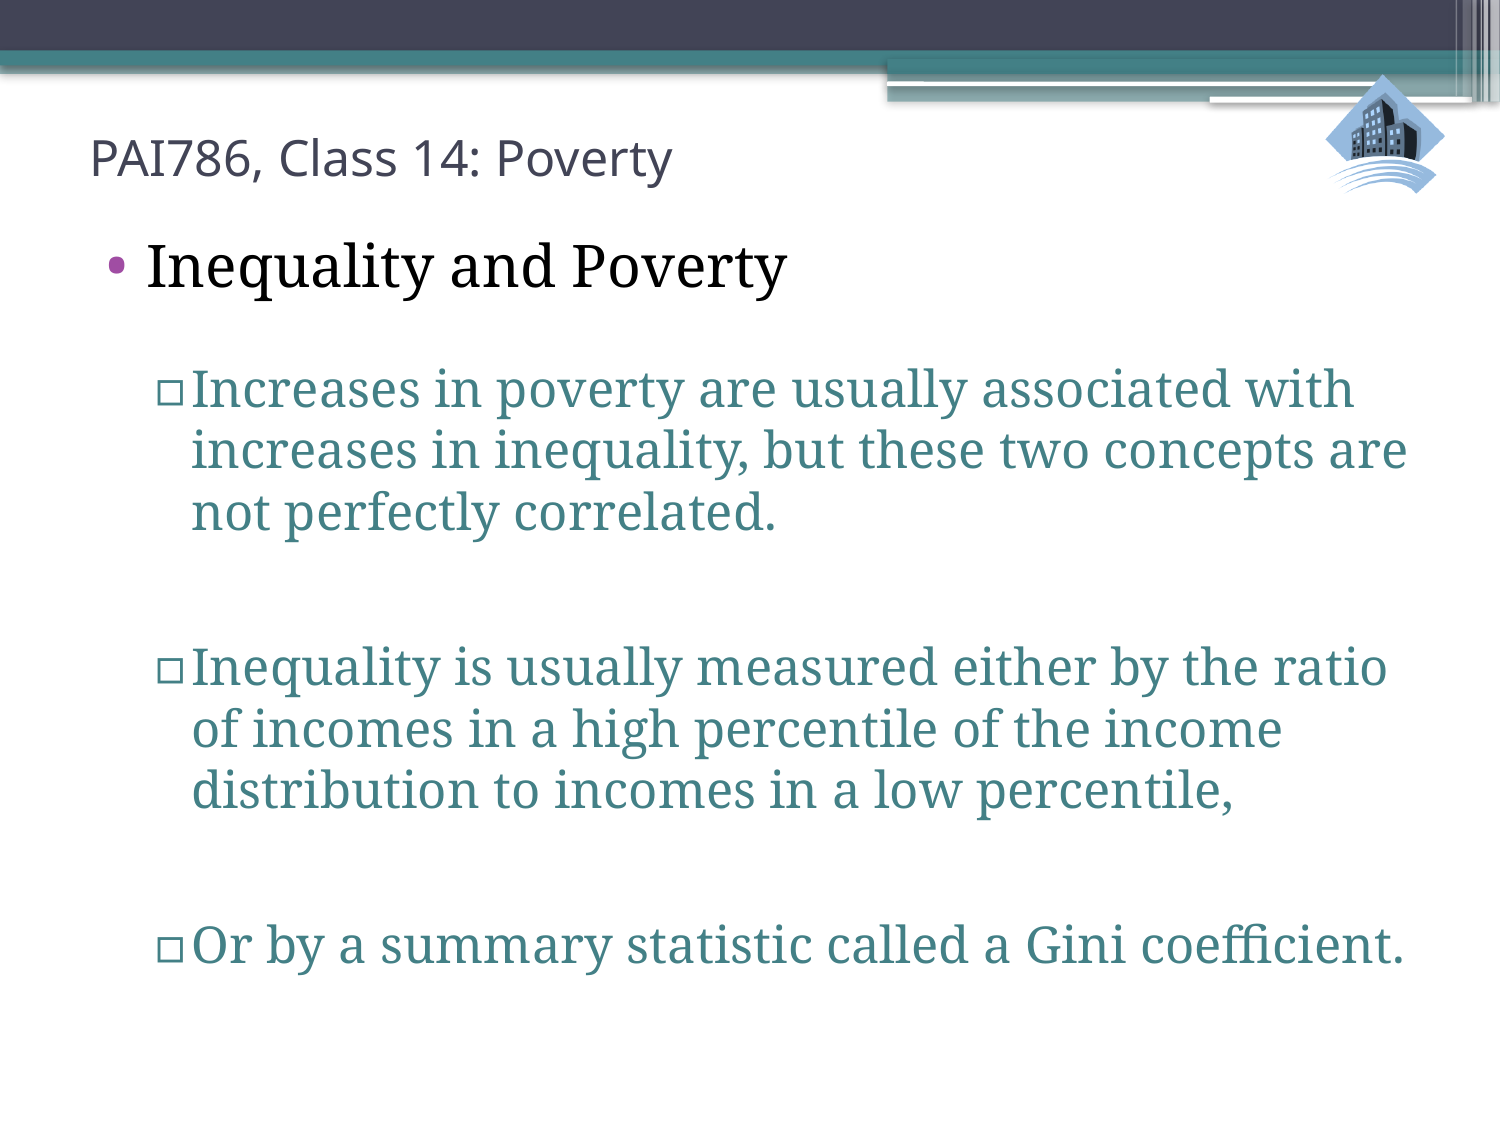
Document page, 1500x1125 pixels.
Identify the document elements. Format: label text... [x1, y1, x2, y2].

list Inequality and Poverty Increases in poverty are usually associated with increases in inequality, but these two concepts are not perfectly correlated. Inequality is usually measured either by the ratio of incomes in a high percentile of the income distribution to incomes in a low percentile, Or by a summary statistic called a Gini coefficient. [75, 221, 1425, 1100]
picture [1324, 74, 1445, 194]
title PAI786, Class 14: Poverty [75, 112, 1319, 200]
